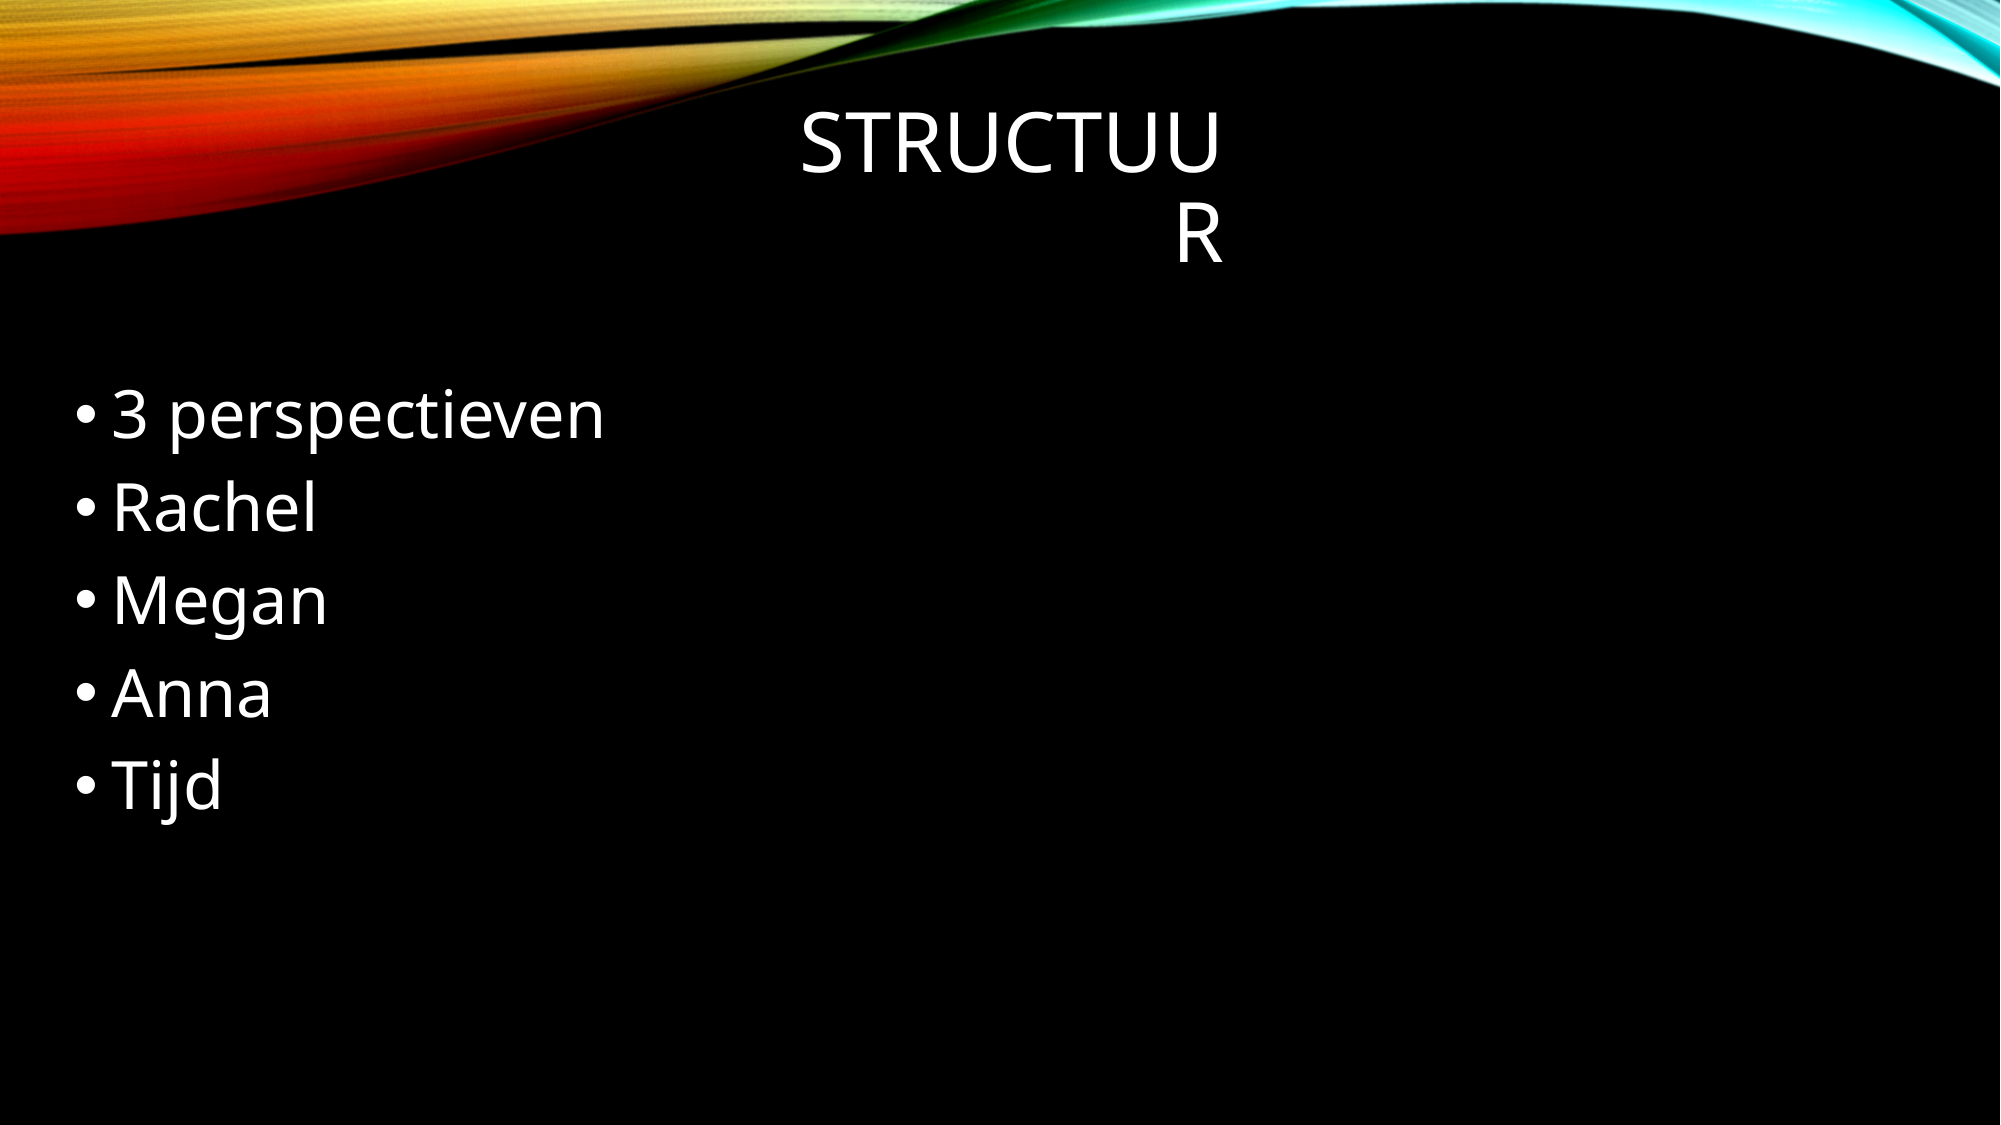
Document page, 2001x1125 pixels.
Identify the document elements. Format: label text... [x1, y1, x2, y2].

list 3 perspectieven Rachel Megan Anna Tijd [59, 373, 735, 1079]
picture [0, 0, 2000, 237]
title Structuur [760, 112, 1239, 269]
